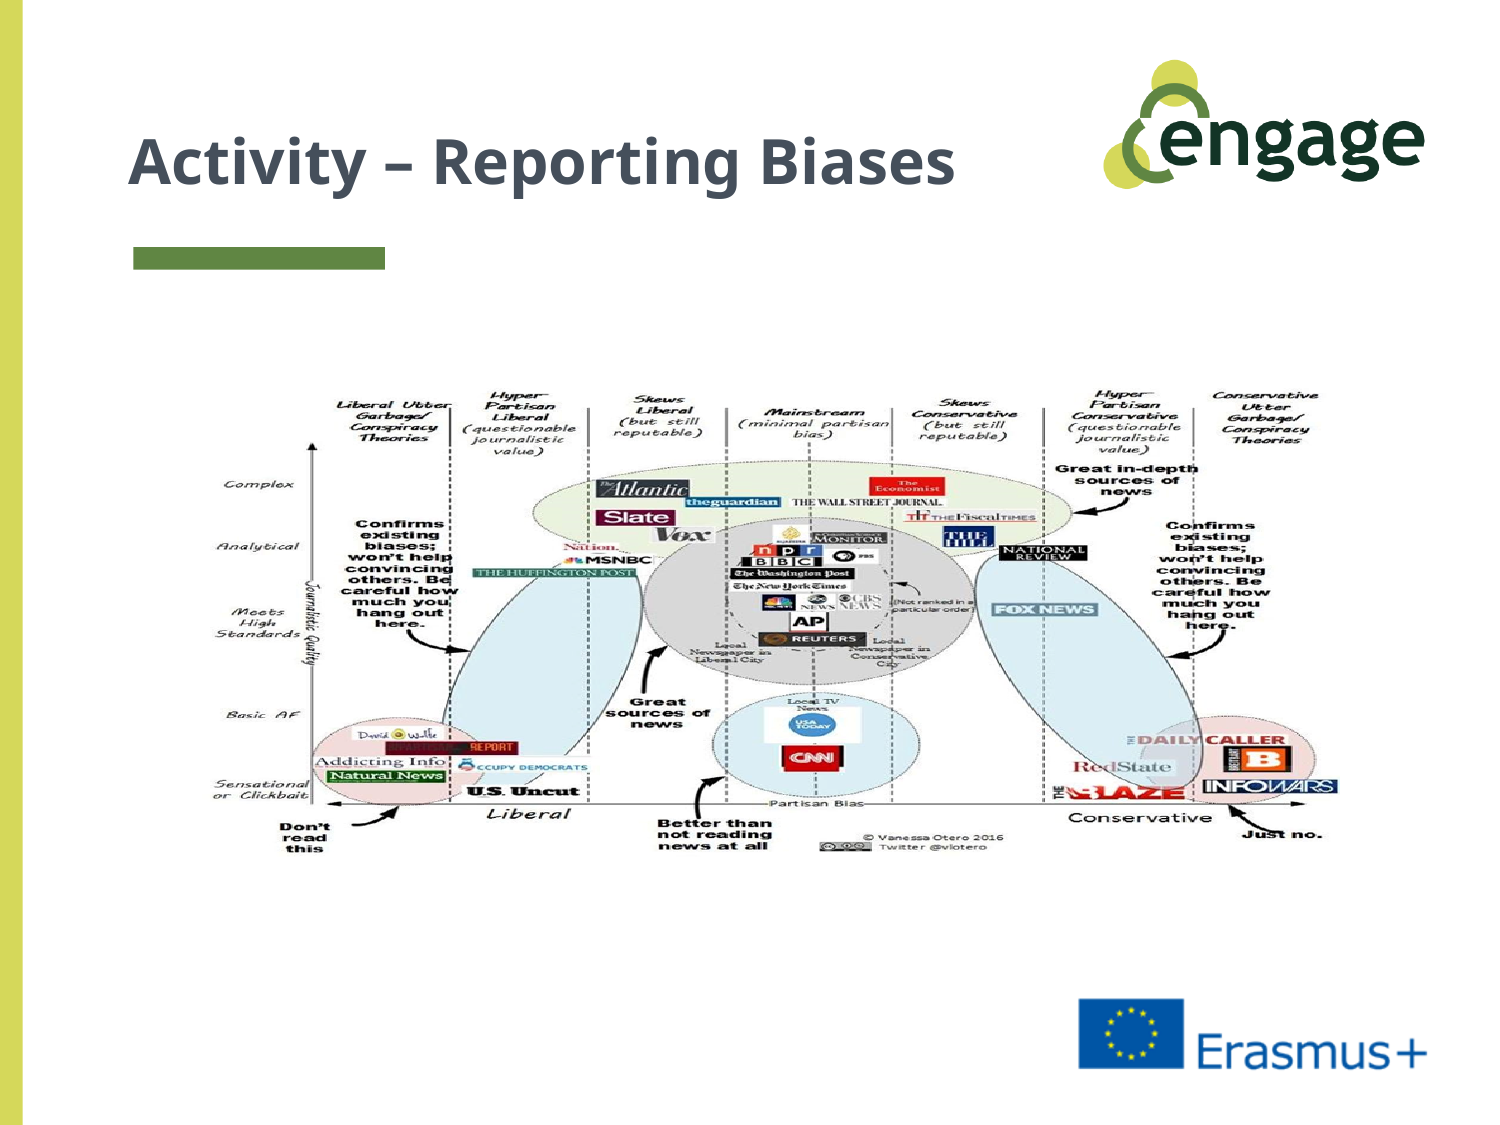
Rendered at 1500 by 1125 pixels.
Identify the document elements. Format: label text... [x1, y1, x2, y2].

picture [1387, 37, 1448, 212]
picture [1058, 978, 1448, 1090]
title Activity – Reporting Biases [113, 0, 1387, 212]
picture [202, 383, 1340, 860]
